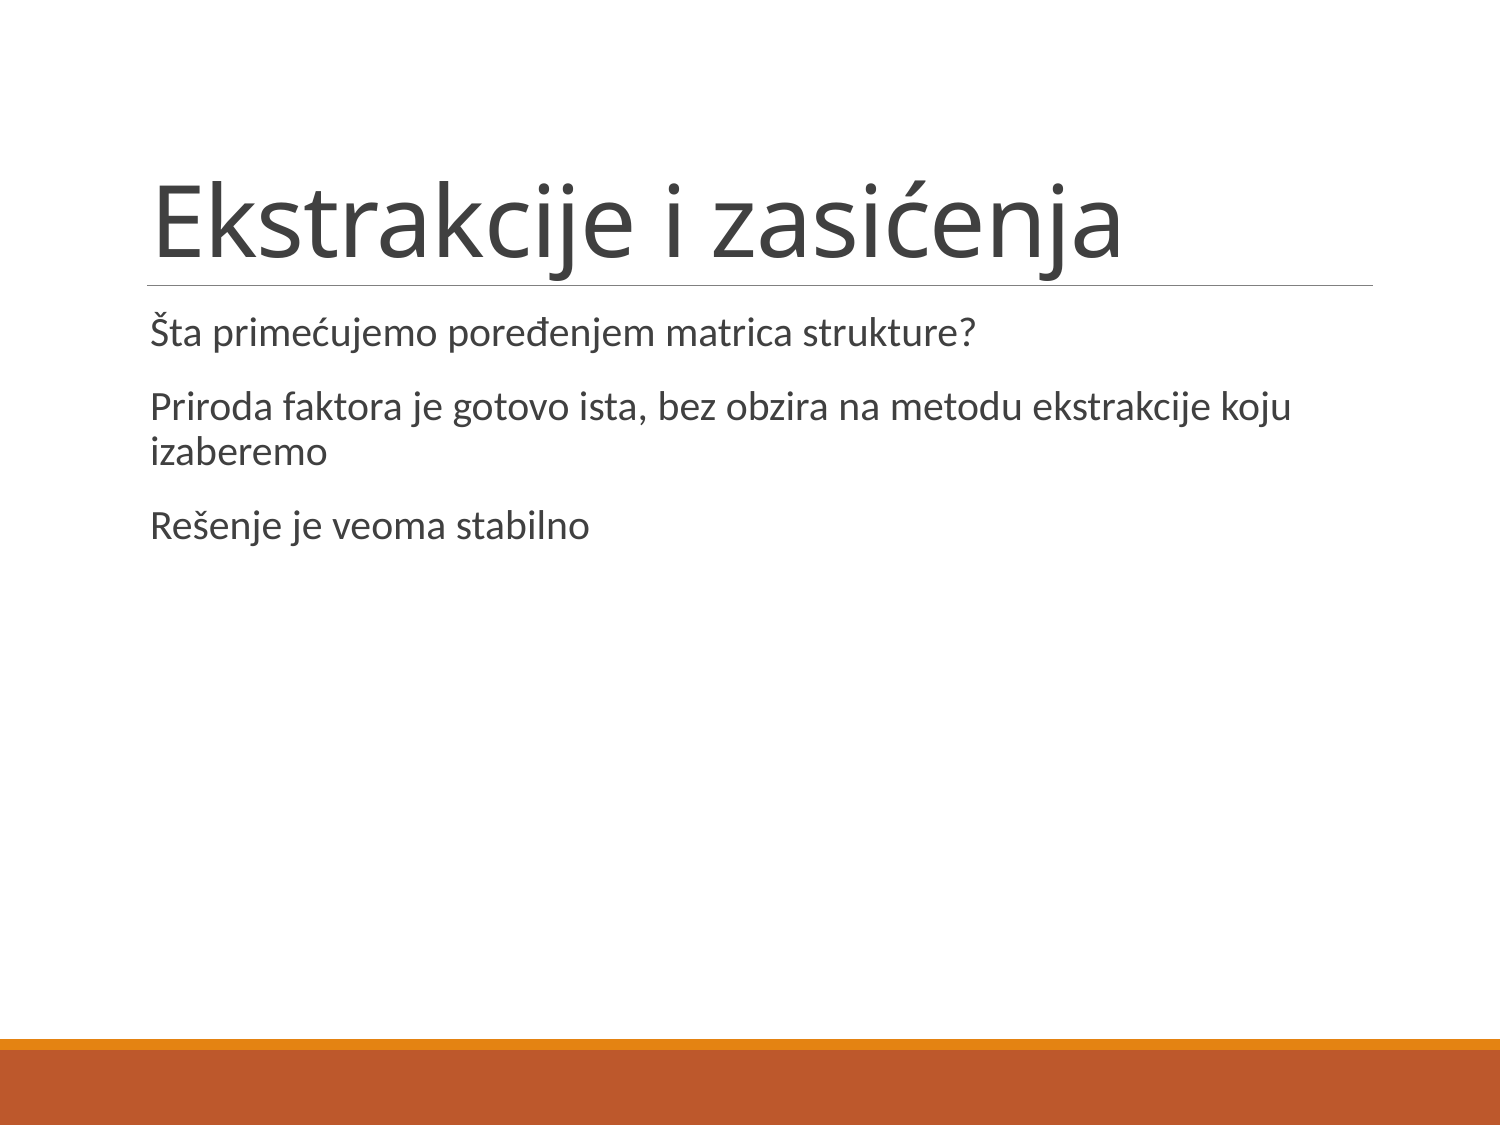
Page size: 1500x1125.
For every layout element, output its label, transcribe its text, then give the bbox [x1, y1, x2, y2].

title Ekstrakcije i zasićenja [135, 47, 1373, 285]
list Šta primećujemo poređenjem matrica strukture? Priroda faktora je gotovo ista, bez obzira na metodu ekstrakcije koju izaberemo Rešenje je veoma stabilno [135, 302, 1373, 963]
